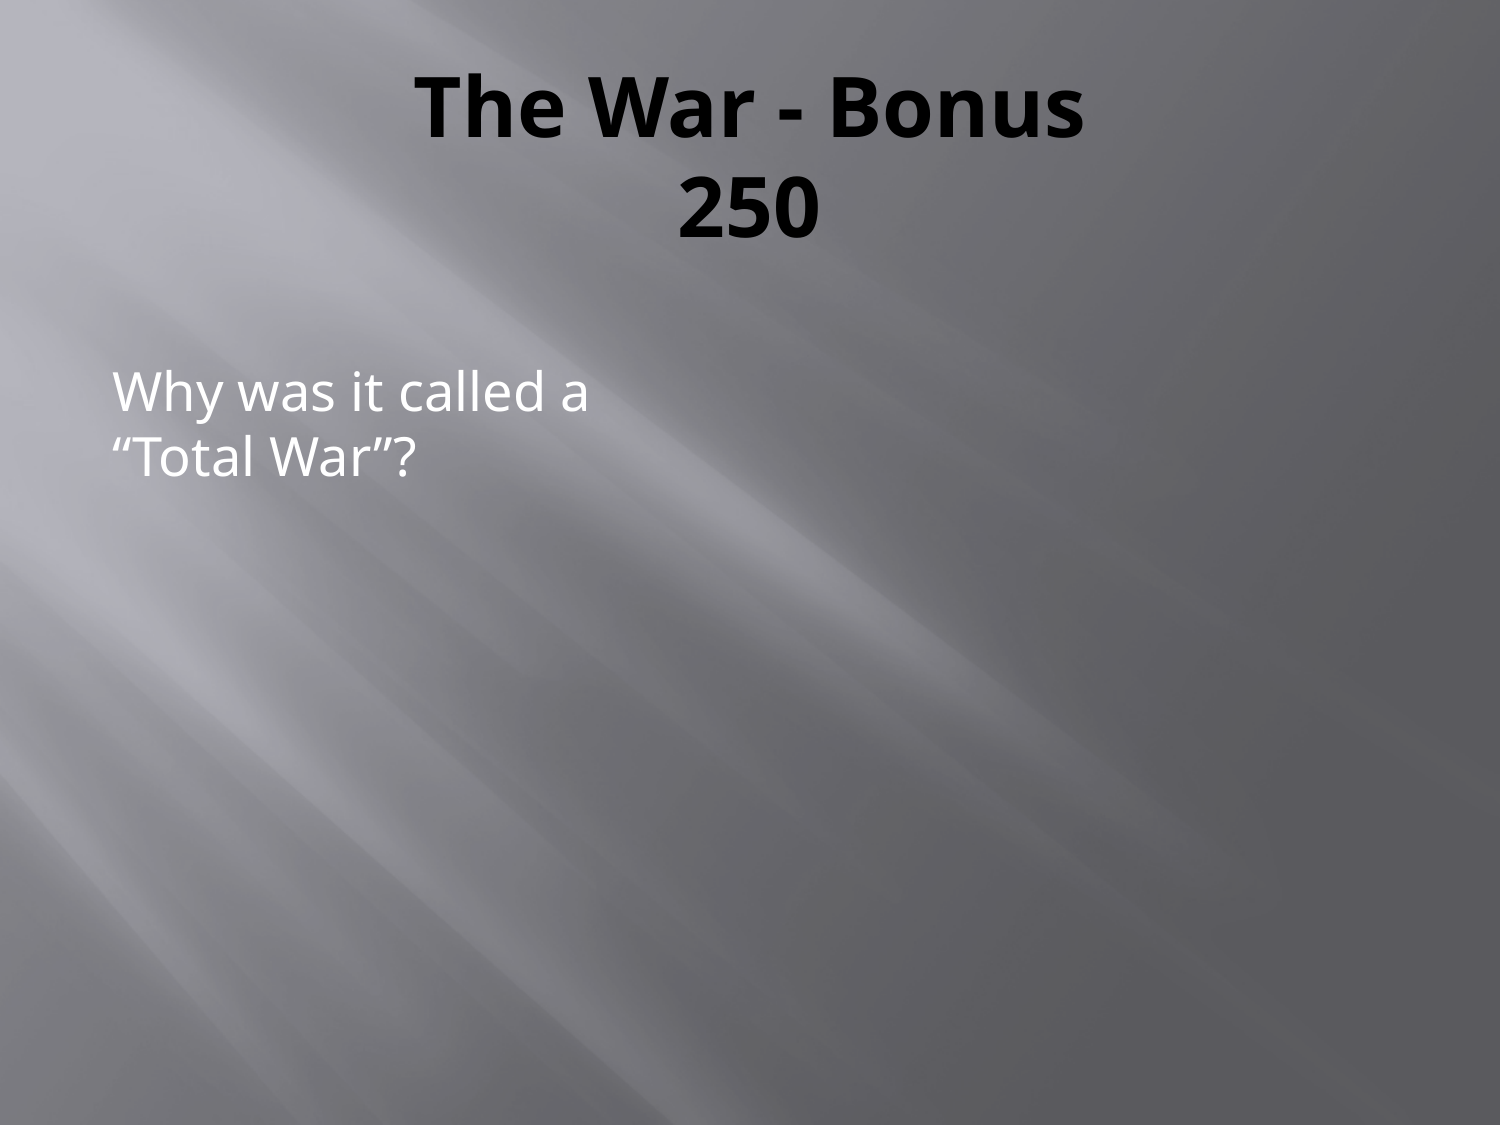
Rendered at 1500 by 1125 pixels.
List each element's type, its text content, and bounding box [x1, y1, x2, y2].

title The War - Bonus 250 [75, 45, 1425, 263]
list Why was it called a “Total War”? [75, 350, 738, 1005]
